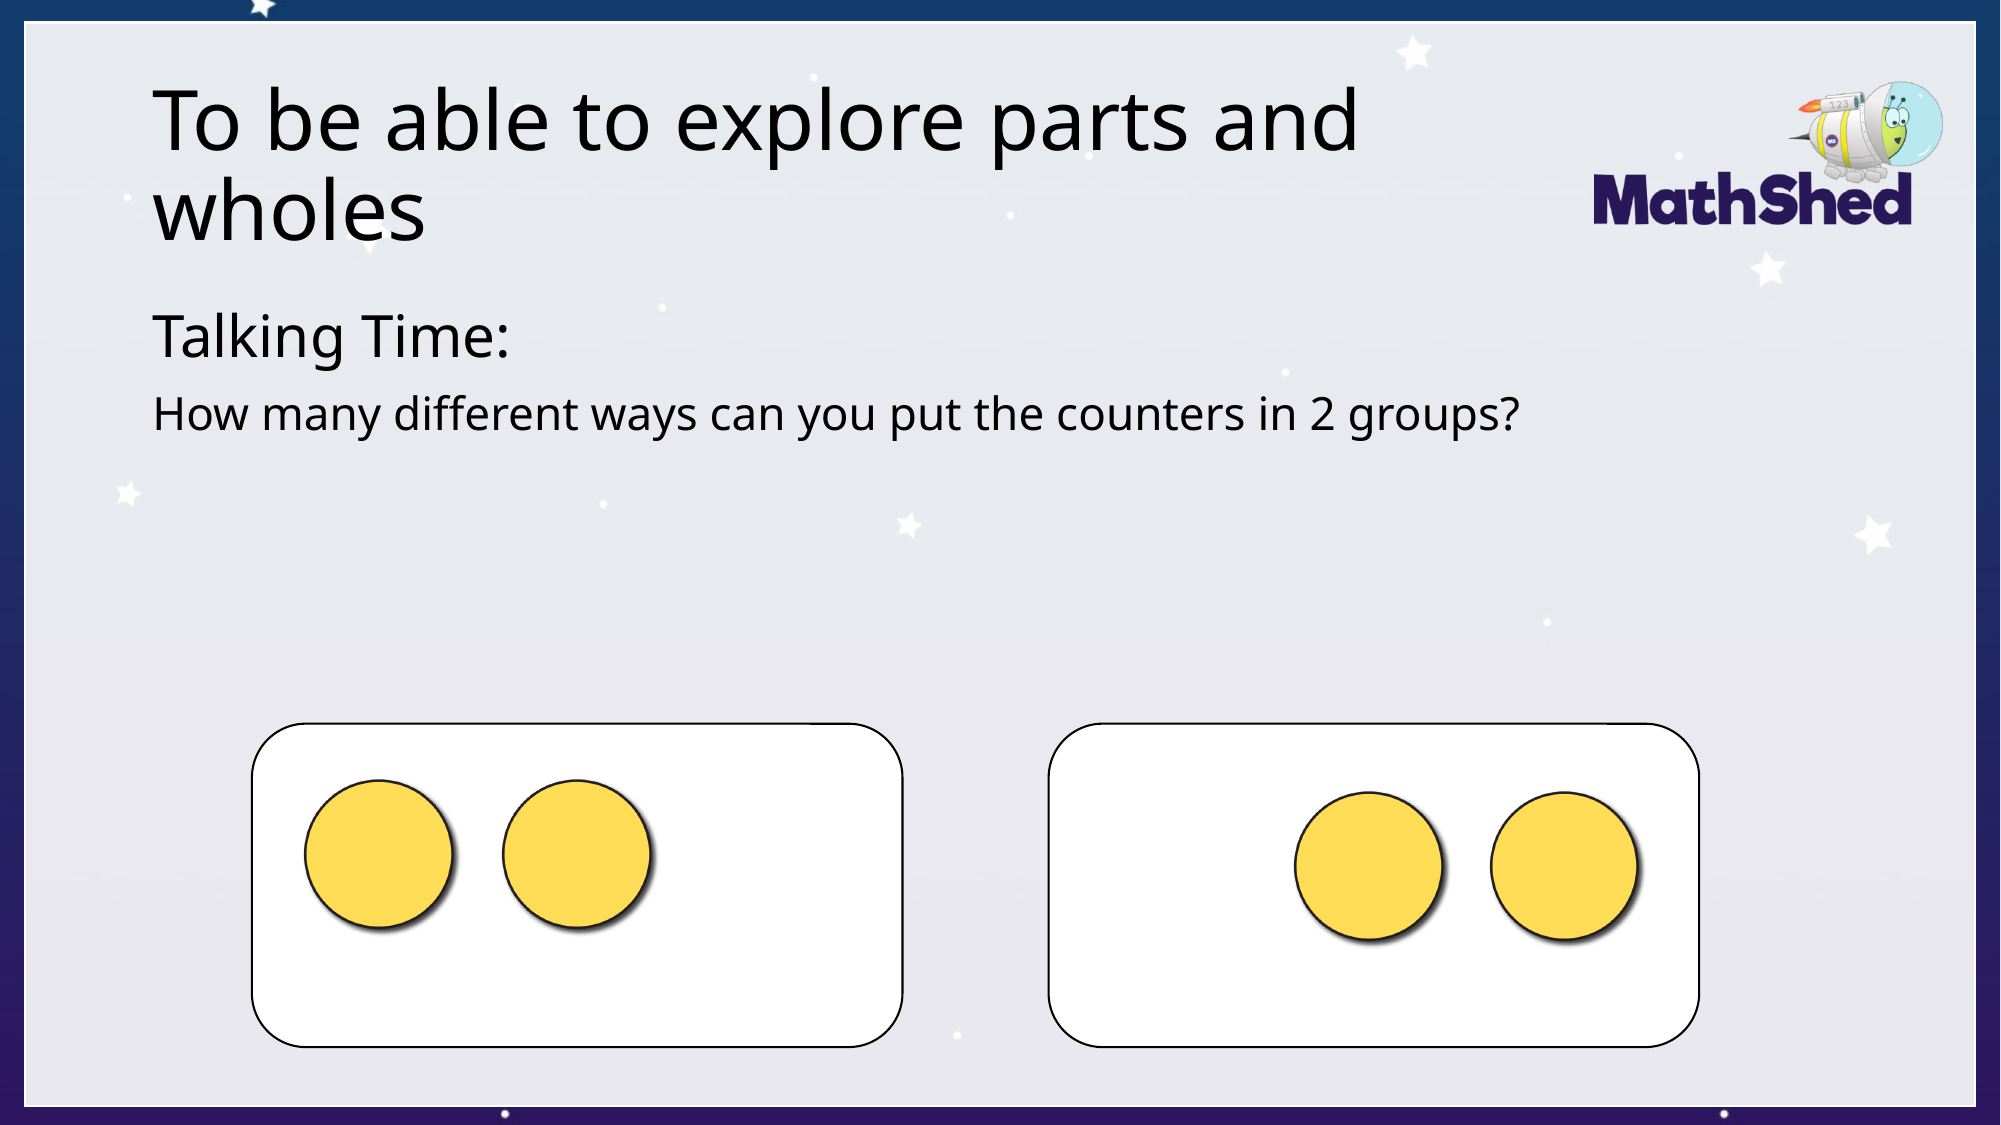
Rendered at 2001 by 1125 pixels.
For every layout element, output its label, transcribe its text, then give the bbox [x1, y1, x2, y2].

text_box [250, 722, 904, 1049]
text_box [1047, 722, 1701, 1049]
picture [0, 0, 2001, 1125]
list Talking Time: How many different ways can you put the counters in 2 groups? [137, 299, 1863, 1014]
title To be able to explore parts and wholes [137, 59, 1578, 278]
